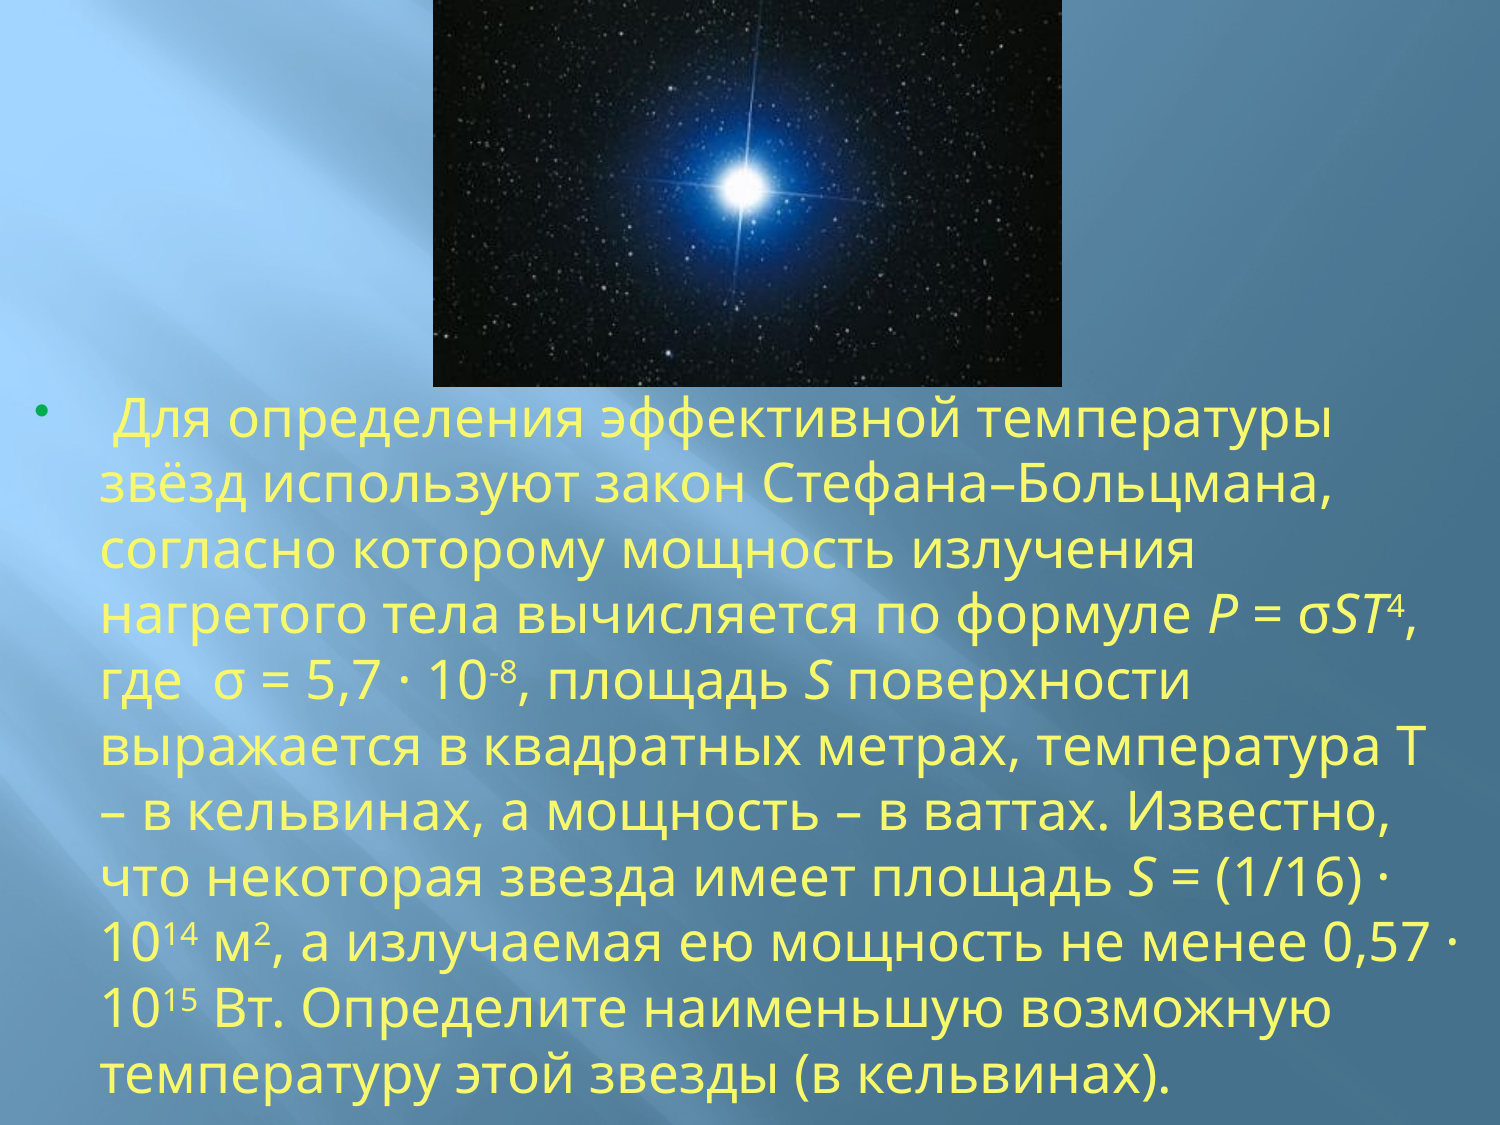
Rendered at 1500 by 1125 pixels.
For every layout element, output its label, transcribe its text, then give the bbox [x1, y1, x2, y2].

list Для определения эффективной температуры звёзд используют закон Стефана–Больцмана, согласно которому мощность излучения нагретого тела вычисляется по формуле P = σST4, где σ = 5,7 · 10-8, площадь S поверхности выражается в квадратных метрах, температура T – в кельвинах, а мощность – в ваттах. Известно, что некоторая звезда имеет площадь S = (1/16) · 1014 м2, а излучаемая ею мощность не менее 0,57 · 1015 Вт. Определите наименьшую возможную температуру этой звезды (в кельвинах). [0, 375, 1477, 1125]
picture [433, 0, 1062, 387]
